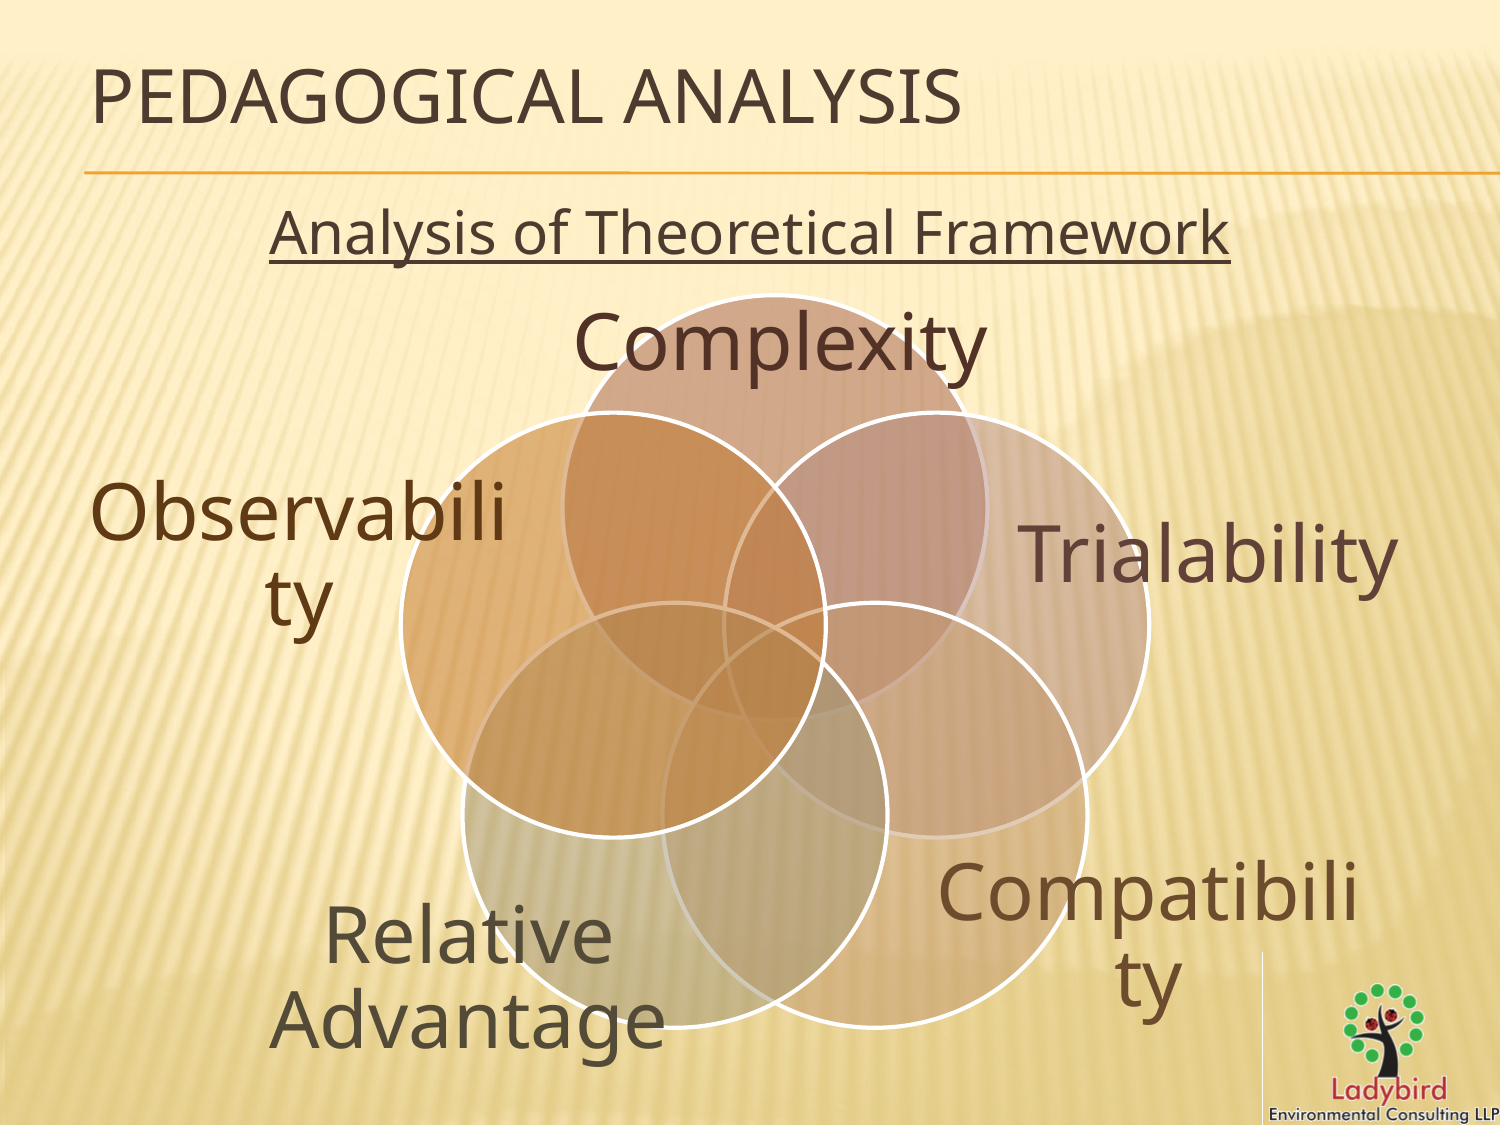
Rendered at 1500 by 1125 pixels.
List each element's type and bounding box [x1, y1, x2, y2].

picture [1262, 952, 1500, 1125]
text_box [0, 0, 1500, 1125]
